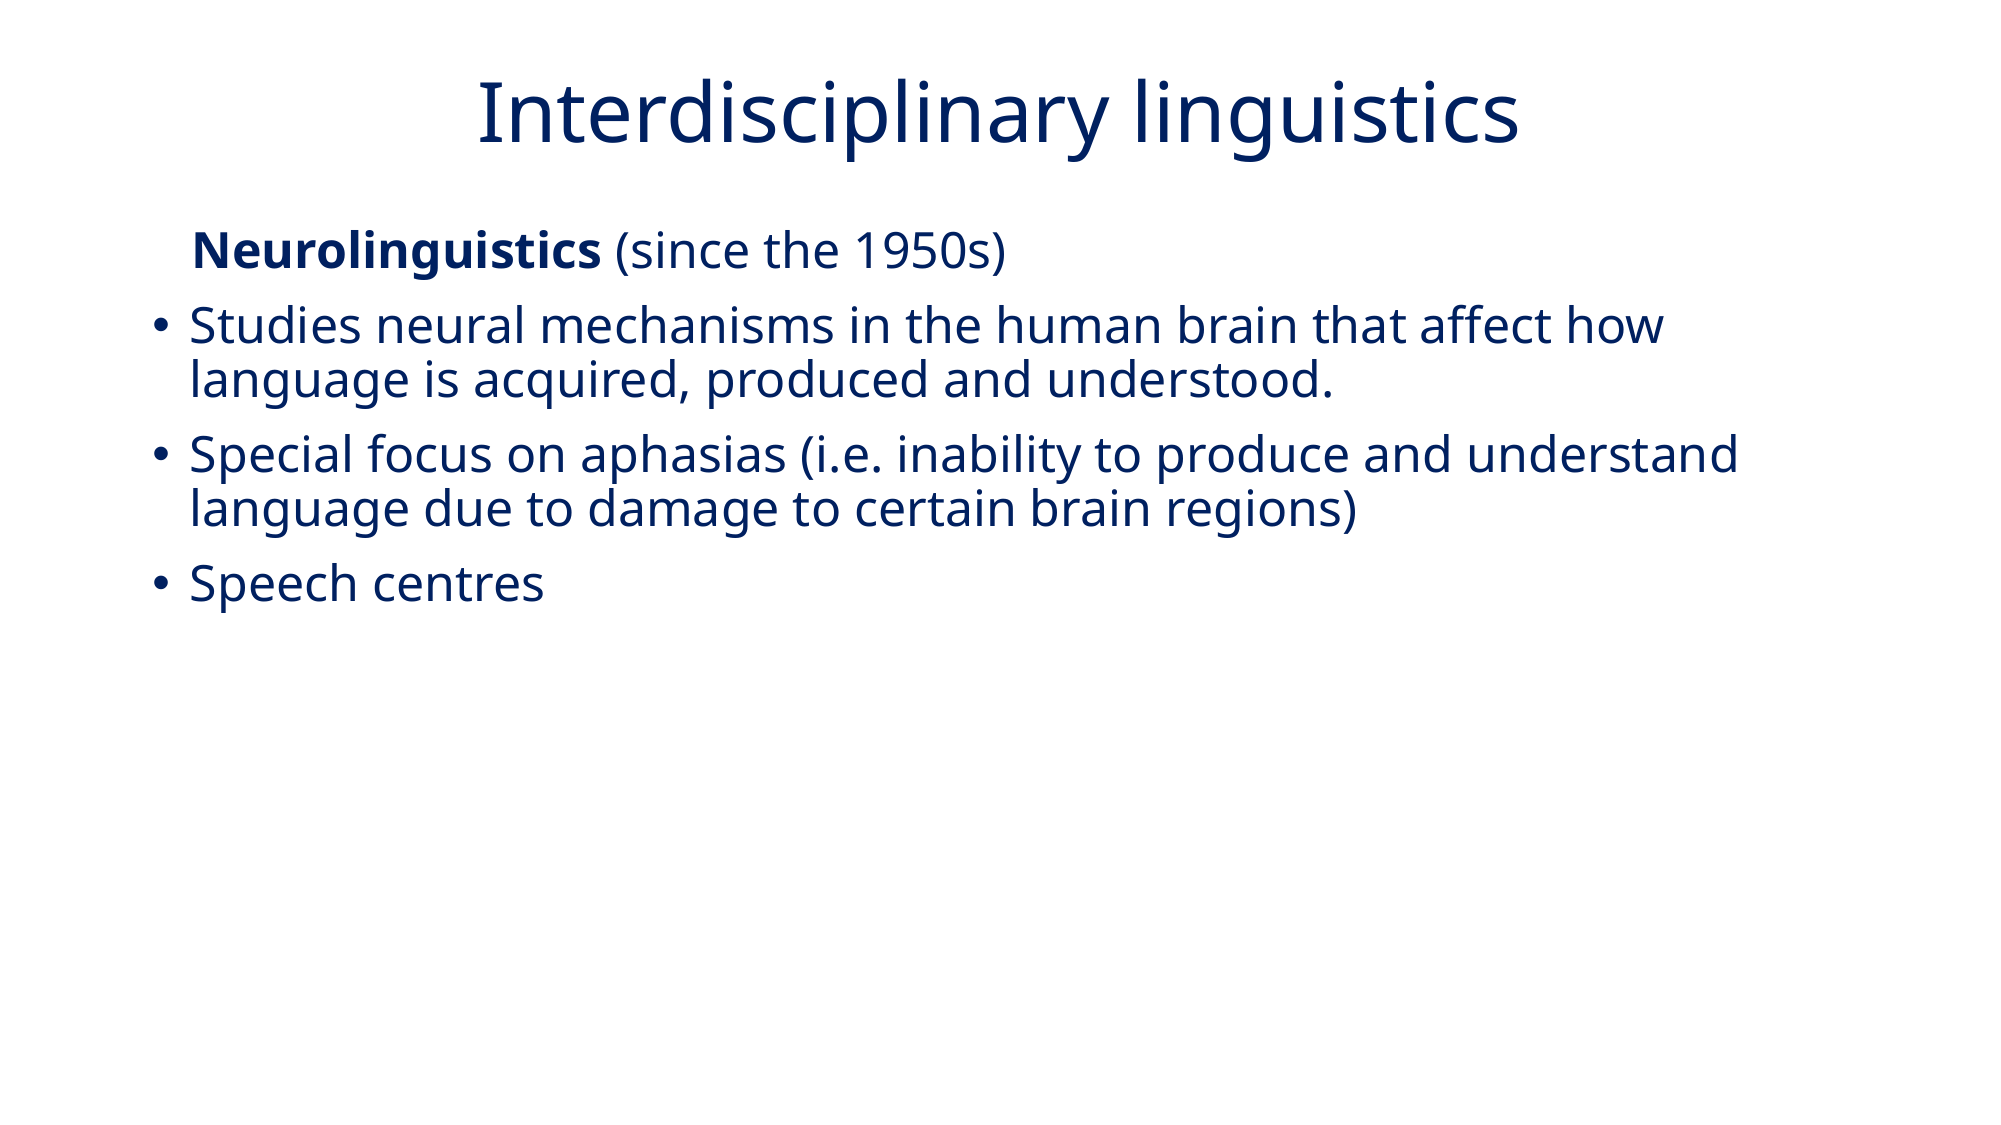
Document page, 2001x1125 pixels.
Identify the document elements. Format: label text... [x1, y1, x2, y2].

list Neurolinguistics (since the 1950s) Studies neural mechanisms in the human brain that affect how language is acquired, produced and understood. Special focus on aphasias (i.e. inability to produce and understand language due to damage to certain brain regions) Speech centres [137, 218, 1863, 1014]
title Interdisciplinary linguistics [137, 59, 1863, 171]
